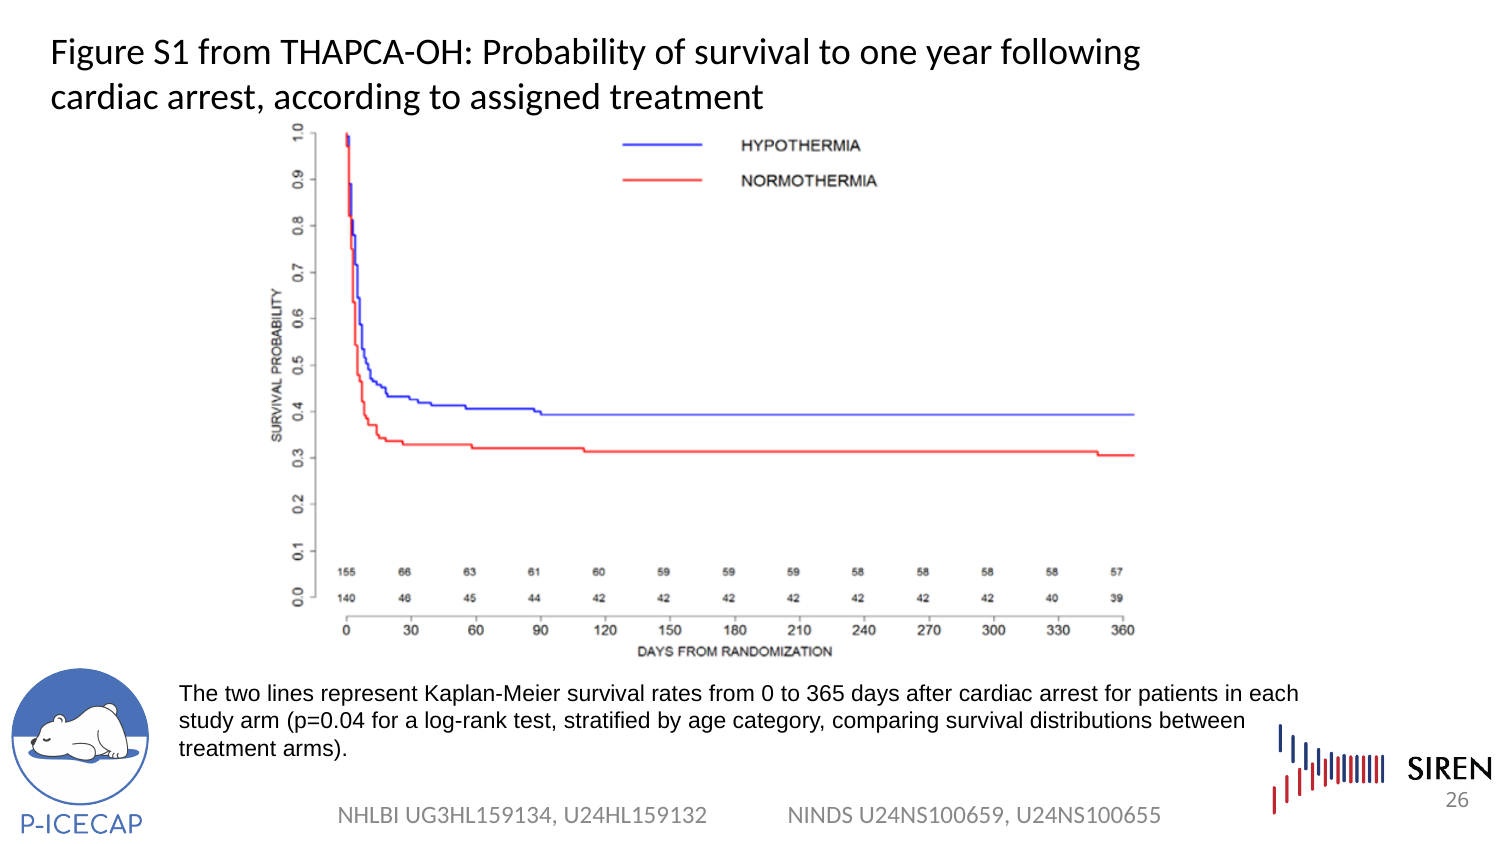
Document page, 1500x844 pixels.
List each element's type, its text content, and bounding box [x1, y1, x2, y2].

slide_number 26 [1394, 769, 1484, 834]
picture [254, 85, 1187, 683]
text_box The two lines represent Kaplan-Meier survival rates from 0 to 365 days after cardiac arrest for patients in each study arm (p=0.04 for a log-rank test, stratified by age category, comparing survival distributions between treatment arms). [167, 667, 1316, 772]
text_box Figure S1 from THAPCA-OH: Probability of survival to one year following cardiac arrest, according to assigned treatment [39, 15, 1264, 128]
picture [1242, 694, 1500, 844]
picture [11, 668, 149, 841]
